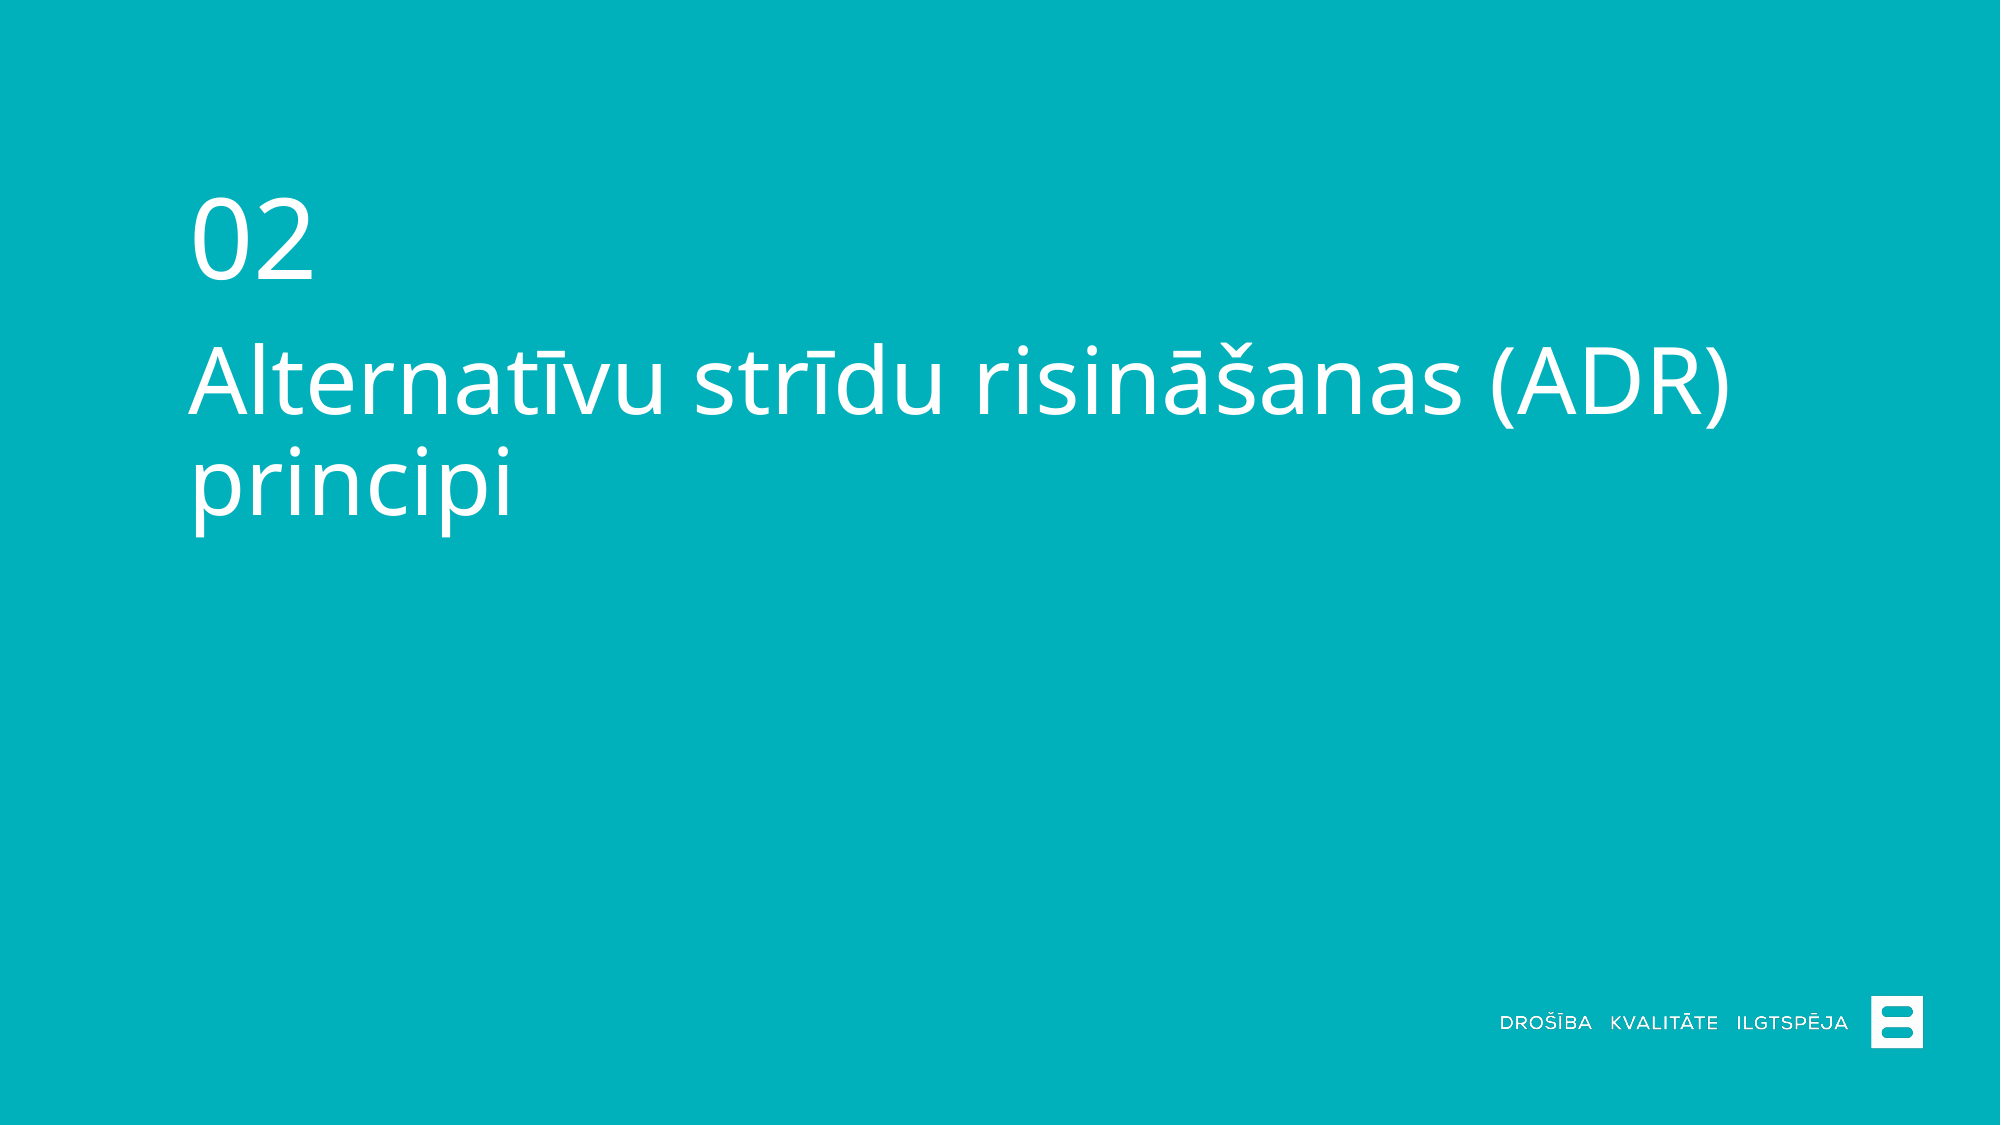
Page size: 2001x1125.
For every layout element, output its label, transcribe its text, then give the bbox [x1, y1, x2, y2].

title Alternatīvu strīdu risināšanas (ADR) principi [173, 326, 1899, 545]
list 02 [174, 175, 855, 314]
picture [1501, 995, 1924, 1049]
